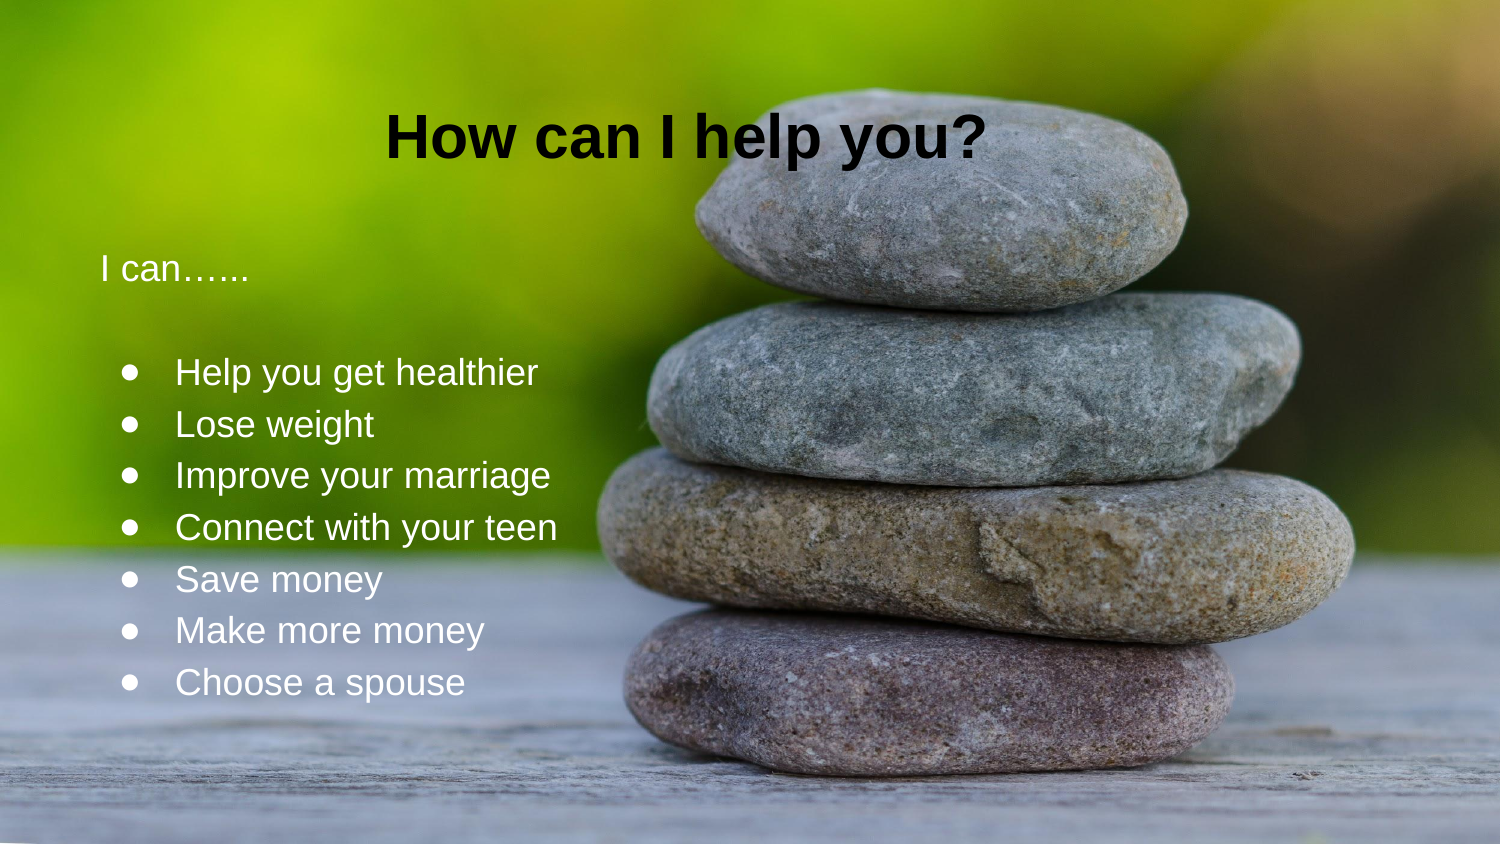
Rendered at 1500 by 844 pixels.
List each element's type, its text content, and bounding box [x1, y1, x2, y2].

picture [0, 0, 1500, 844]
text_box I can…... Help you get healthier Lose weight Improve your marriage Connect with your teen Save money Make more money Choose a spouse [84, 222, 630, 664]
text_box How can I help you? [370, 81, 1107, 223]
